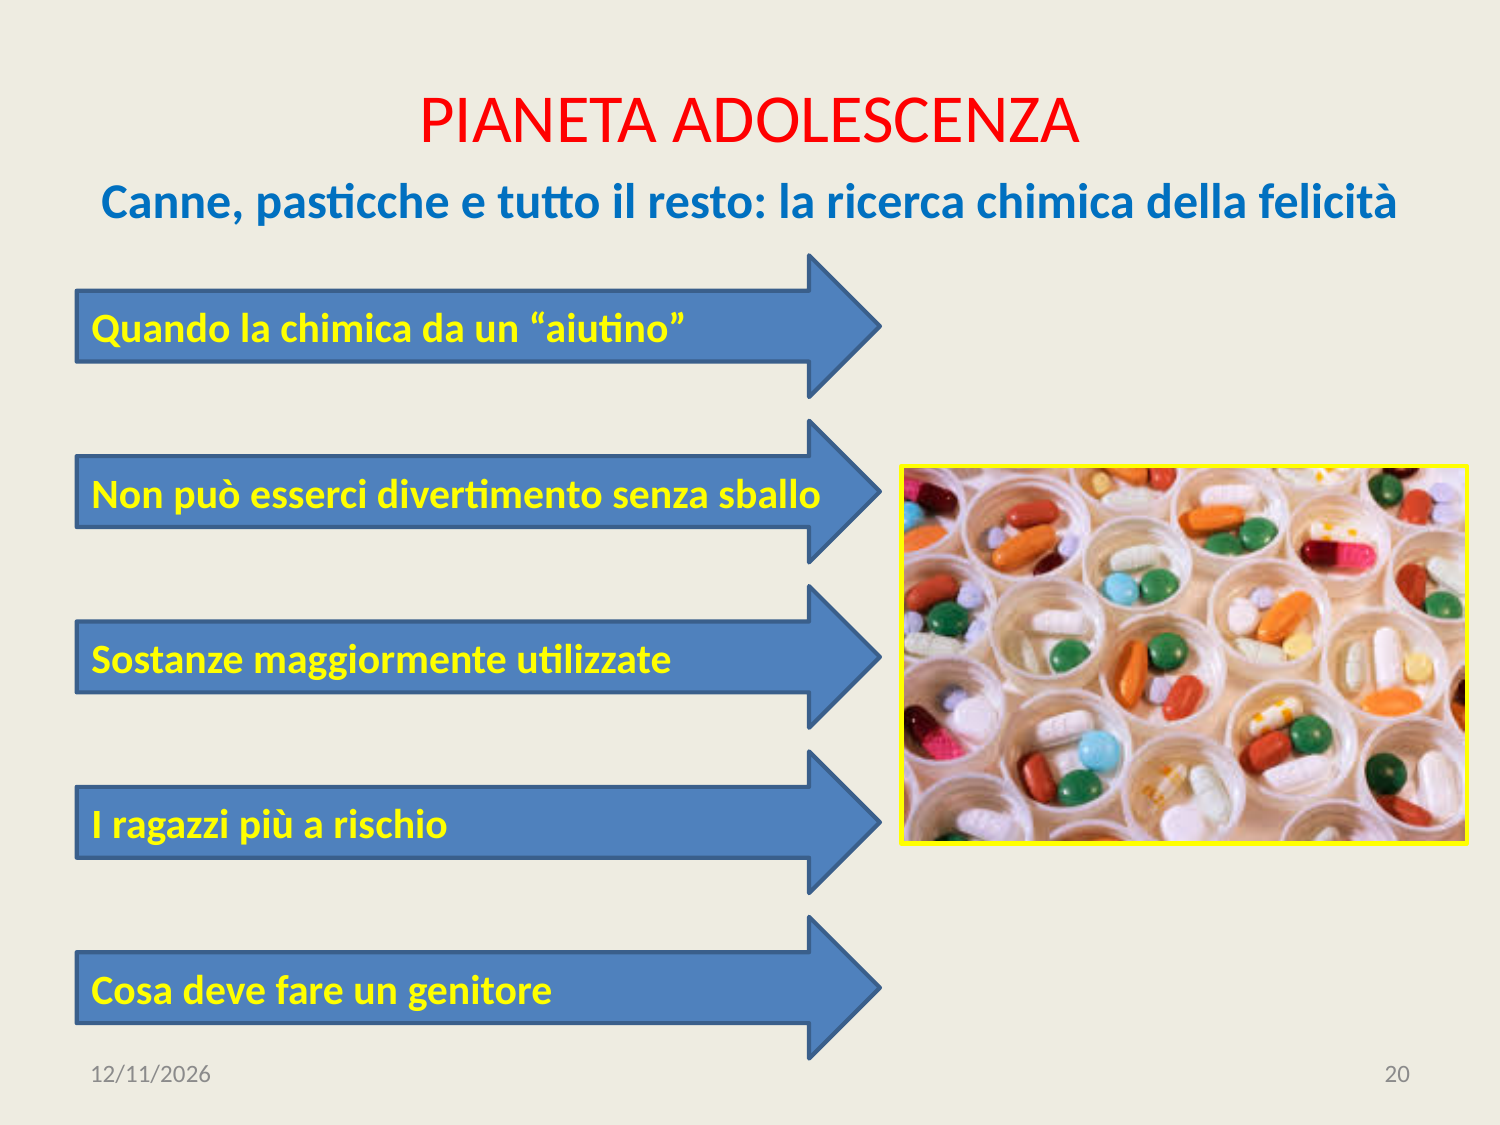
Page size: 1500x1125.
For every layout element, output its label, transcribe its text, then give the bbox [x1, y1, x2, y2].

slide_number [75, 1042, 425, 1103]
slide_number 20 [1074, 1042, 1425, 1103]
text_box Sostanze maggiormente utilizzate [74, 584, 883, 730]
text_box Cosa deve fare un genitore [74, 914, 883, 1061]
text_box Quando la chimica da un “aiutino” [74, 253, 883, 399]
subtitle Canne, pasticche e tutto il resto: la ricerca chimica della felicità [41, 160, 1459, 291]
text_box Non può esserci divertimento senza sballo [74, 418, 883, 565]
picture [903, 467, 1465, 842]
title PIANETA ADOLESCENZA [29, 66, 1471, 165]
text_box I ragazzi più a rischio [74, 749, 883, 896]
